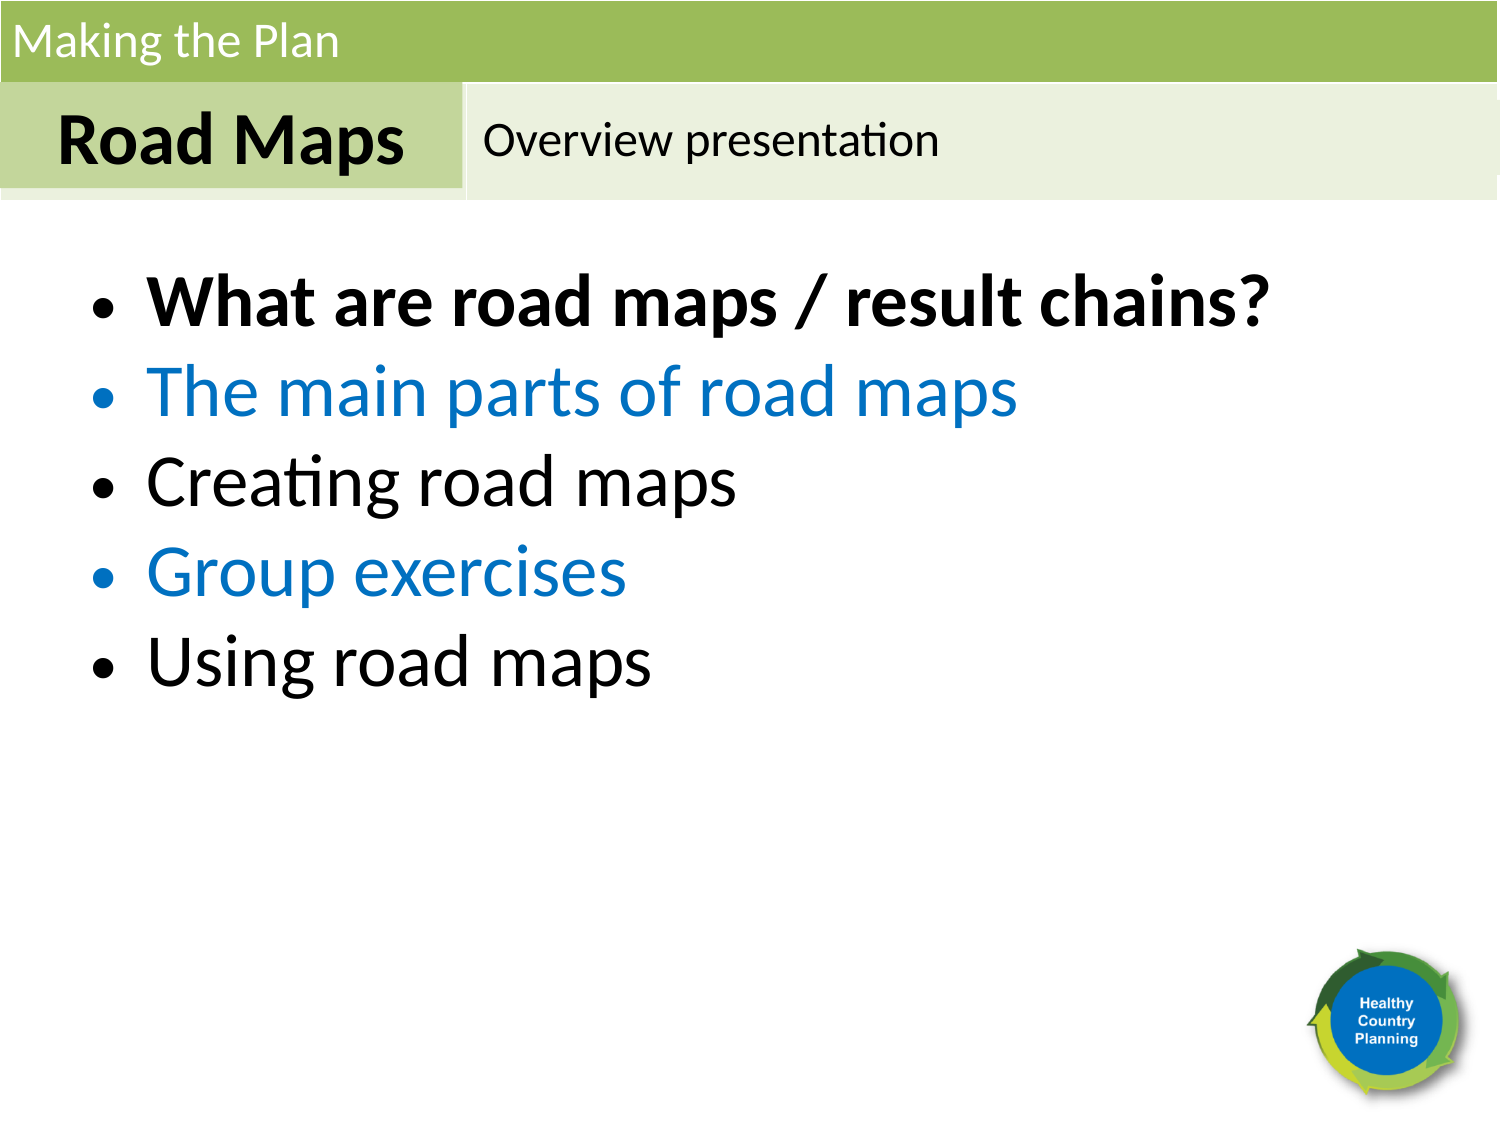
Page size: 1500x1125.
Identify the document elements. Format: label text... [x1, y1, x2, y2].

list Overview presentation [467, 99, 1500, 175]
list Making the Plan [0, 0, 1494, 76]
list What are road maps / result chains? The main parts of road maps Creating road maps Group exercises Using road maps [75, 262, 1425, 1005]
picture [1287, 937, 1498, 1125]
list Road Maps [0, 82, 463, 189]
